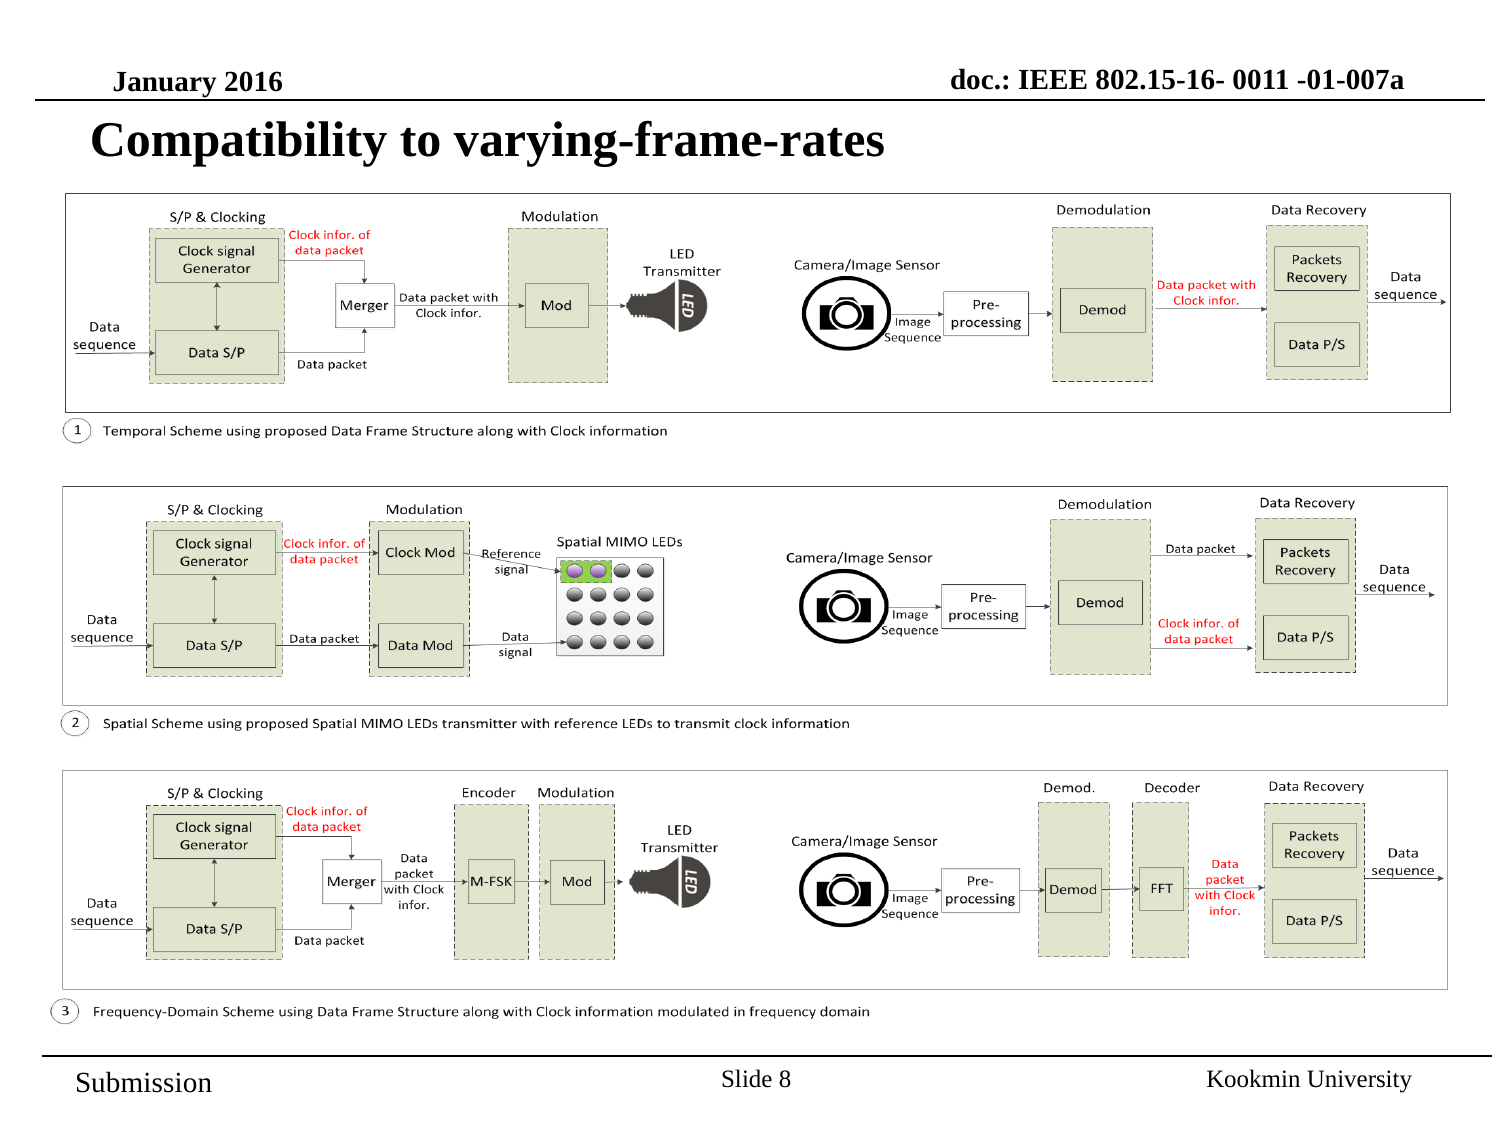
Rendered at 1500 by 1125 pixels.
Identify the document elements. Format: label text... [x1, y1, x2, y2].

text_box doc.: IEEE 802.15-16- 0011 -01-007a [949, 60, 1463, 96]
picture [49, 193, 1452, 1025]
text_box Submission [75, 1062, 338, 1098]
text_box Compatibility to varying-frame-rates [74, 101, 1352, 174]
slide_number Slide 8 [712, 1062, 800, 1093]
footer Kookmin University [900, 1062, 1413, 1093]
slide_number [112, 62, 375, 98]
